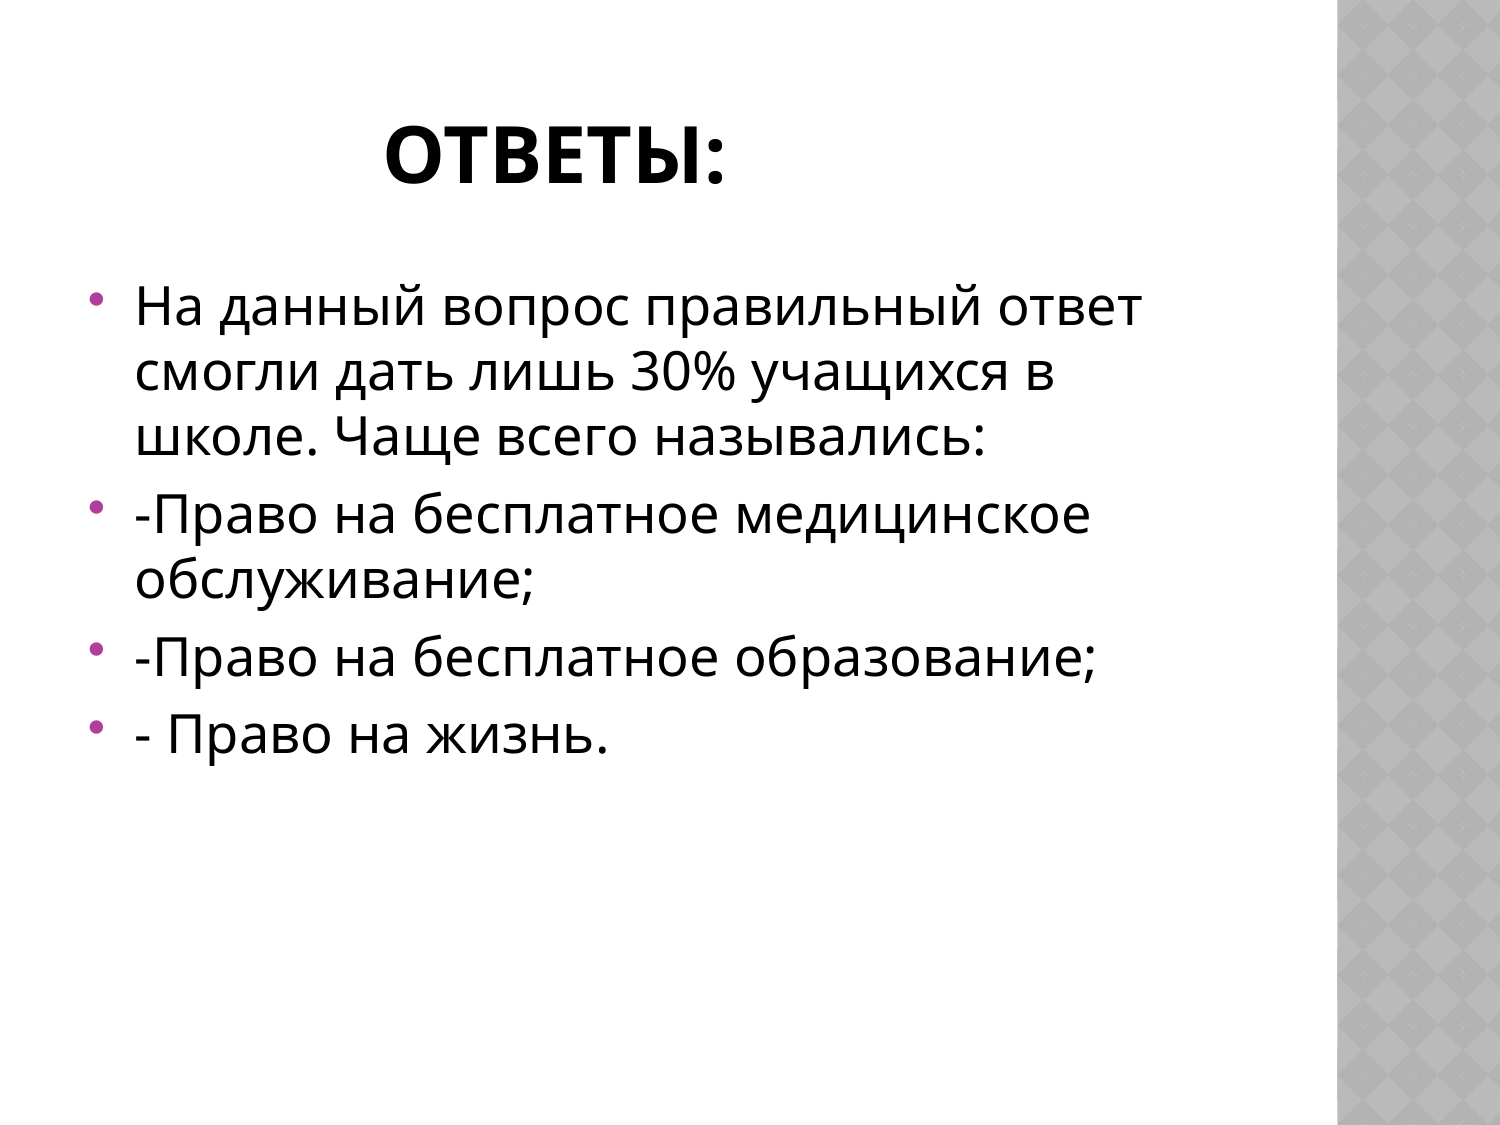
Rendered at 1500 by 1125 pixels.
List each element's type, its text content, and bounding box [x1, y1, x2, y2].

list На данный вопрос правильный ответ смогли дать лишь 30% учащихся в школе. Чаще всего назывались: -Право на бесплатное медицинское обслуживание; -Право на бесплатное образование; - Право на жизнь. [75, 264, 1263, 1059]
title Ответы: [75, 52, 1263, 200]
